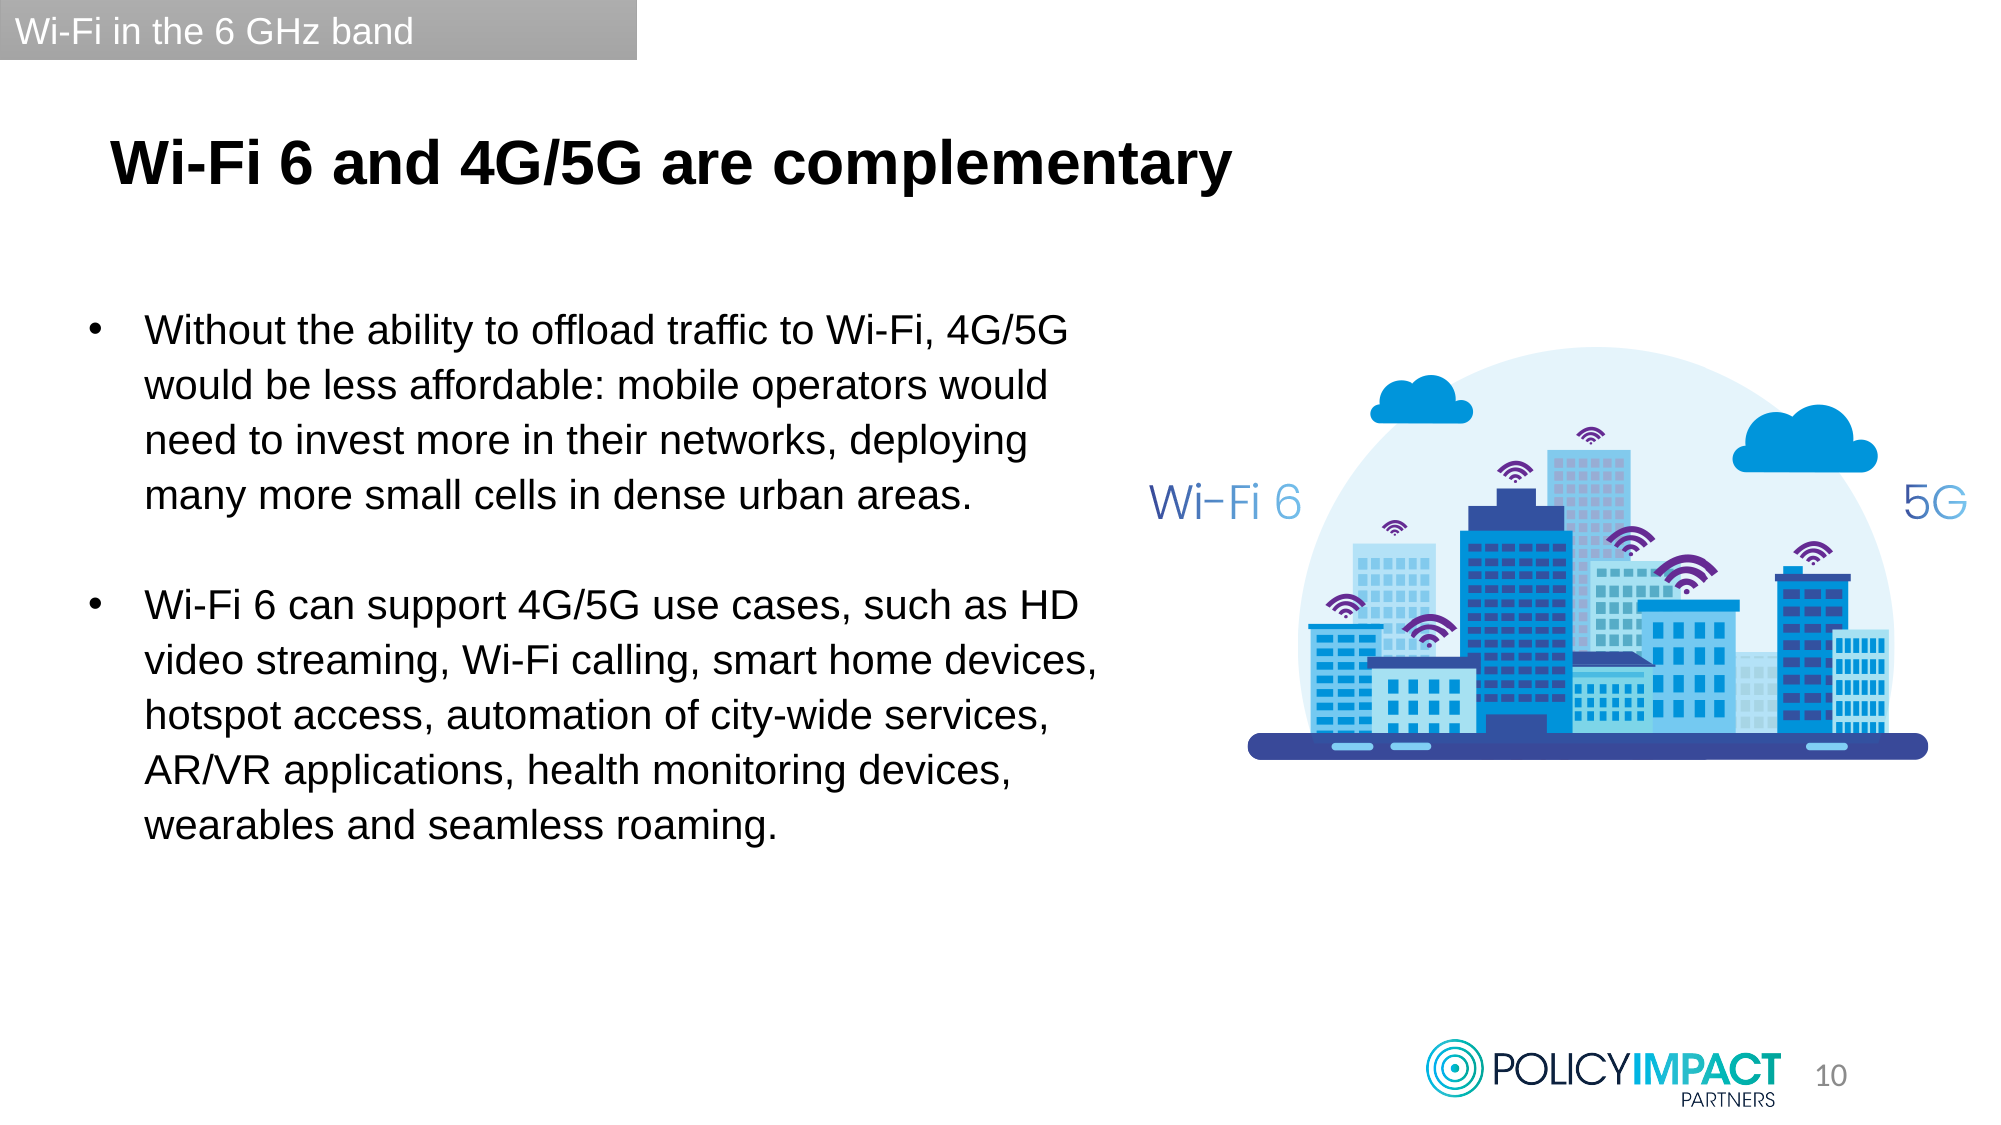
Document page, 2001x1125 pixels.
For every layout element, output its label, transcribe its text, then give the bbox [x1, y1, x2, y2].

text_box Wi-Fi in the 6 GHz band [0, 0, 637, 60]
picture [1117, 347, 2000, 910]
text_box Without the ability to offload traffic to Wi-Fi, 4G/5G would be less affordable: mobile operators would need to invest more in their networks, deploying many more small cells in dense urban areas. Wi-Fi 6 can support 4G/5G use cases, such as HD video streaming, Wi-Fi calling, smart home devices, hotspot access, automation of city-wide services, AR/VR applications, health monitoring devices, wearables and seamless roaming. [73, 290, 1126, 916]
picture [1426, 1103, 1781, 1107]
text_box Wi-Fi 6 and 4G/5G are complementary [96, 114, 1250, 250]
slide_number 10 [1412, 1042, 1863, 1103]
